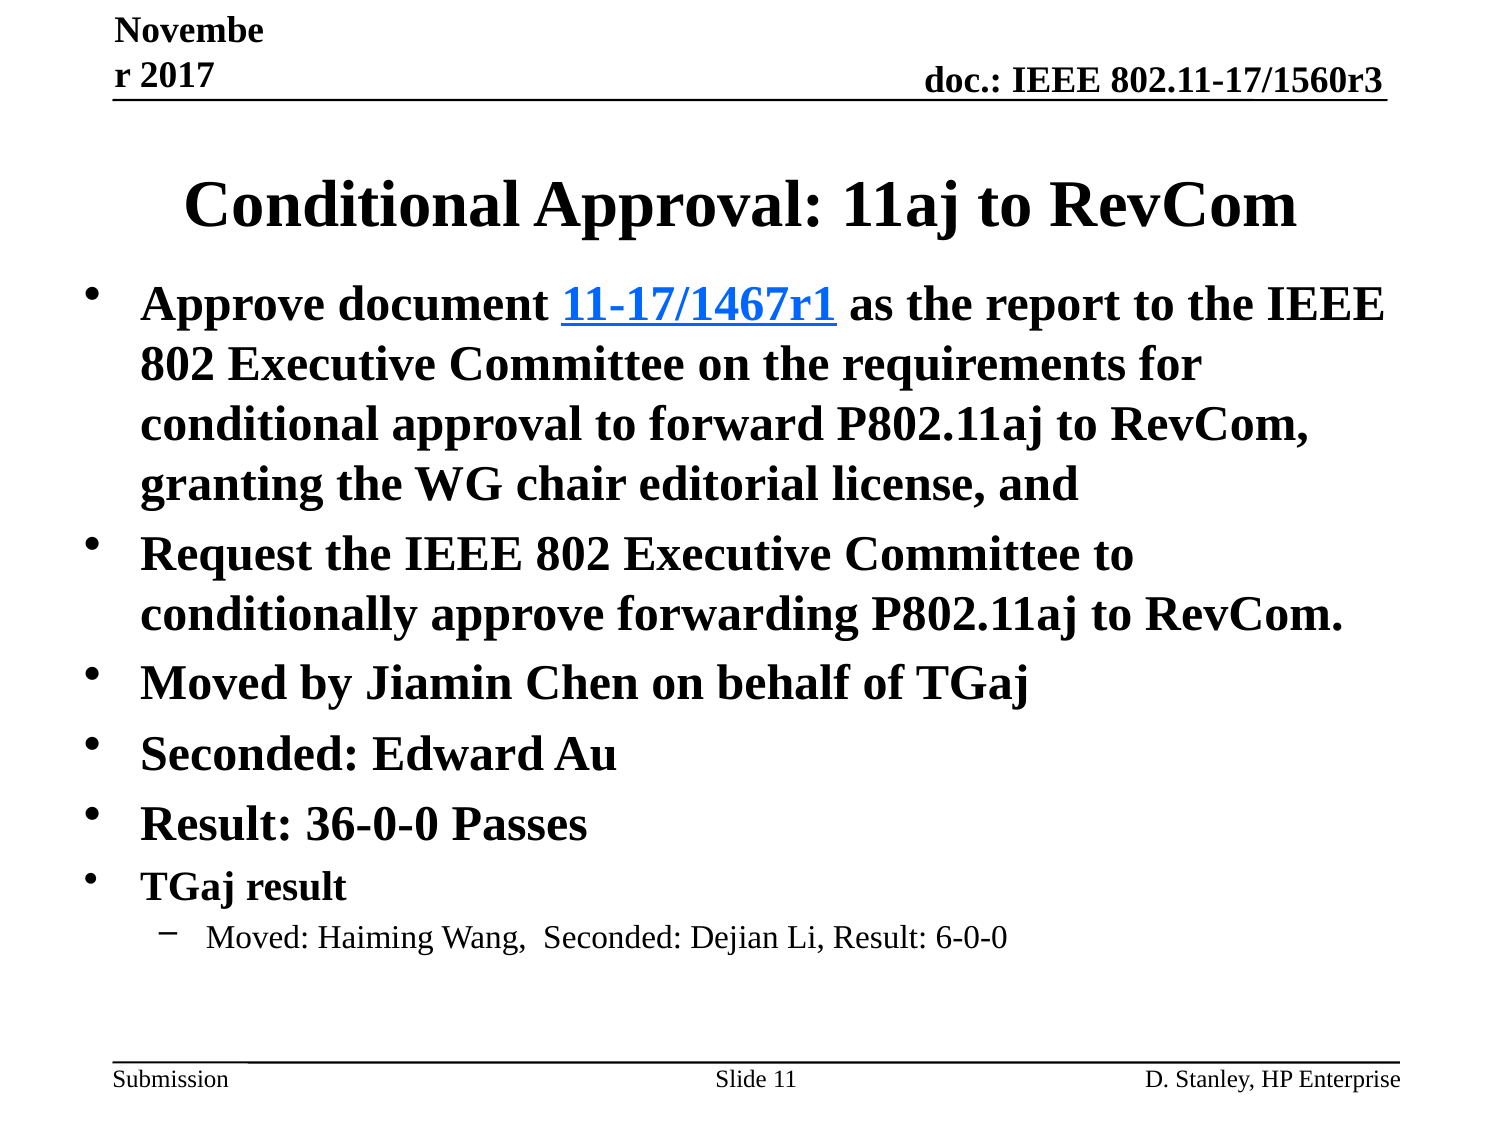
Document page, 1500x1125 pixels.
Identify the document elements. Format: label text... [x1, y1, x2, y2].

list Approve document 11-17/1467r1 as the report to the IEEE 802 Executive Committee on the requirements for conditional approval to forward P802.11aj to RevCom, granting the WG chair editorial license, and Request the IEEE 802 Executive Committee to conditionally approve forwarding P802.11aj to RevCom. Moved by Jiamin Chen on behalf of TGaj Seconded: Edward Au Result: 36-0-0 Passes TGaj result Moved: Haiming Wang, Seconded: Dejian Li, Result: 6-0-0 [68, 262, 1432, 1050]
slide_number Slide 11 [712, 1061, 800, 1093]
footer D. Stanley, HP Enterprise [878, 1061, 1402, 1093]
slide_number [114, 49, 270, 95]
title Conditional Approval: 11aj to RevCom [112, 112, 1388, 262]
